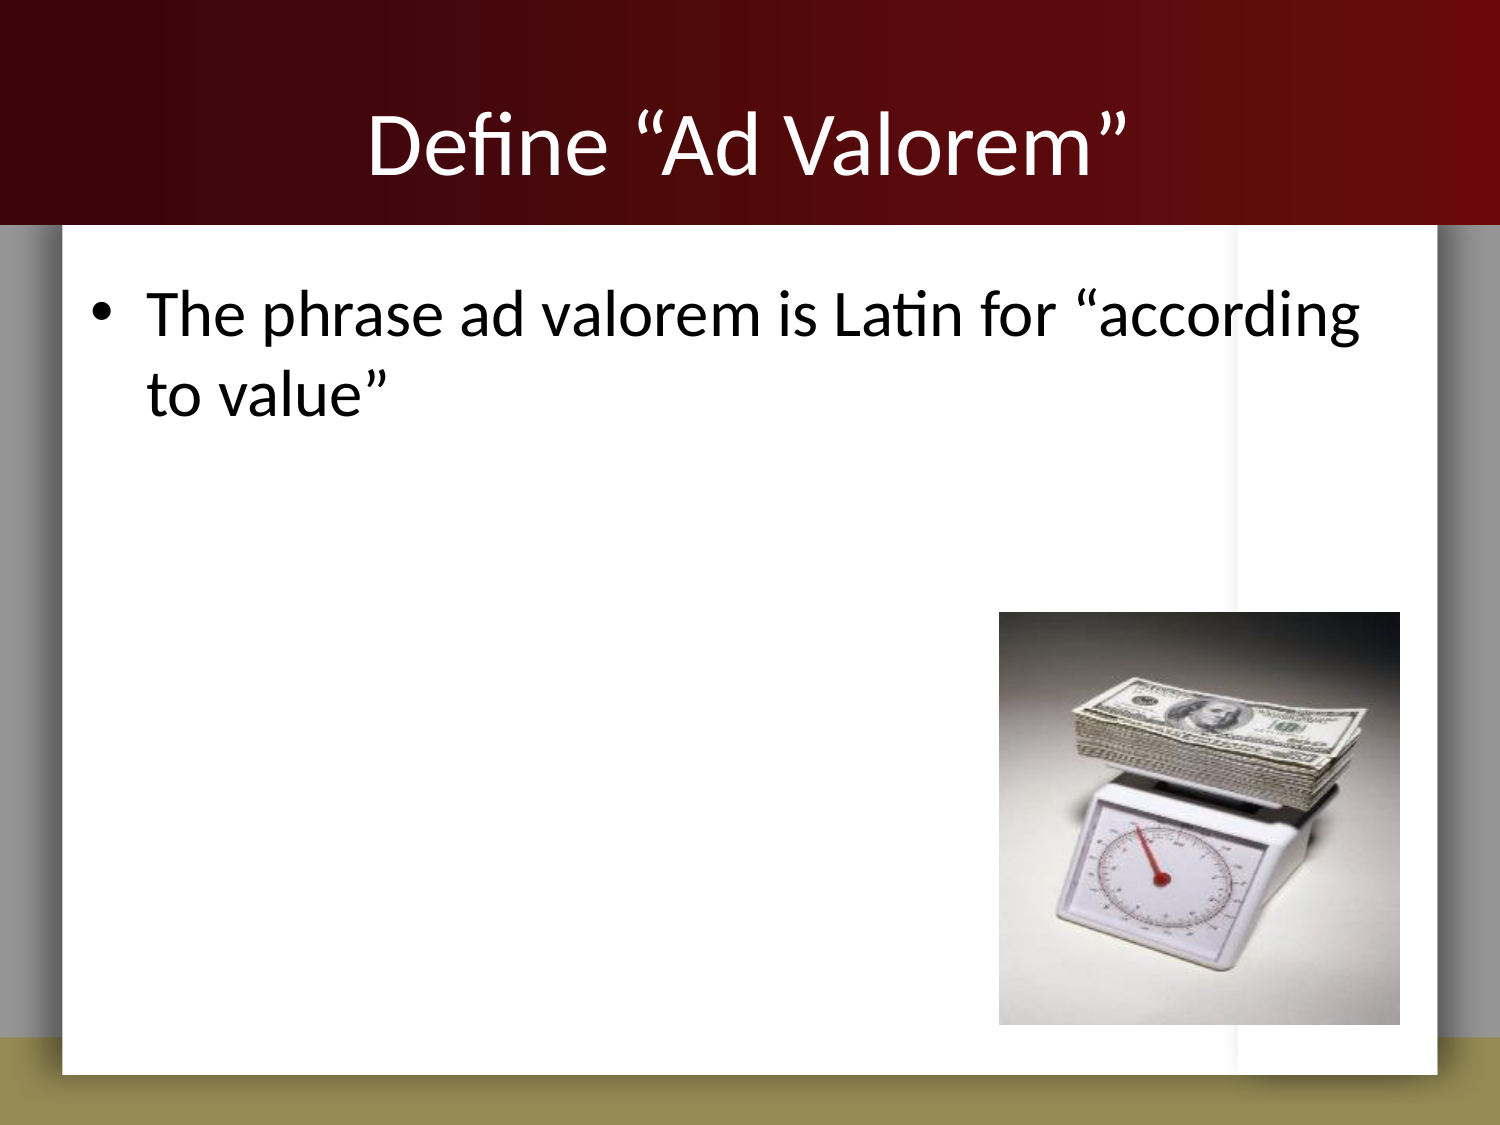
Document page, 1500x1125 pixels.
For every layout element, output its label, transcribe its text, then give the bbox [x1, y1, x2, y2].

picture [999, 612, 1401, 1026]
list The phrase ad valorem is Latin for “according to value” [75, 262, 1425, 1005]
title Define “Ad Valorem” [75, 45, 1425, 233]
picture [0, 0, 1500, 225]
